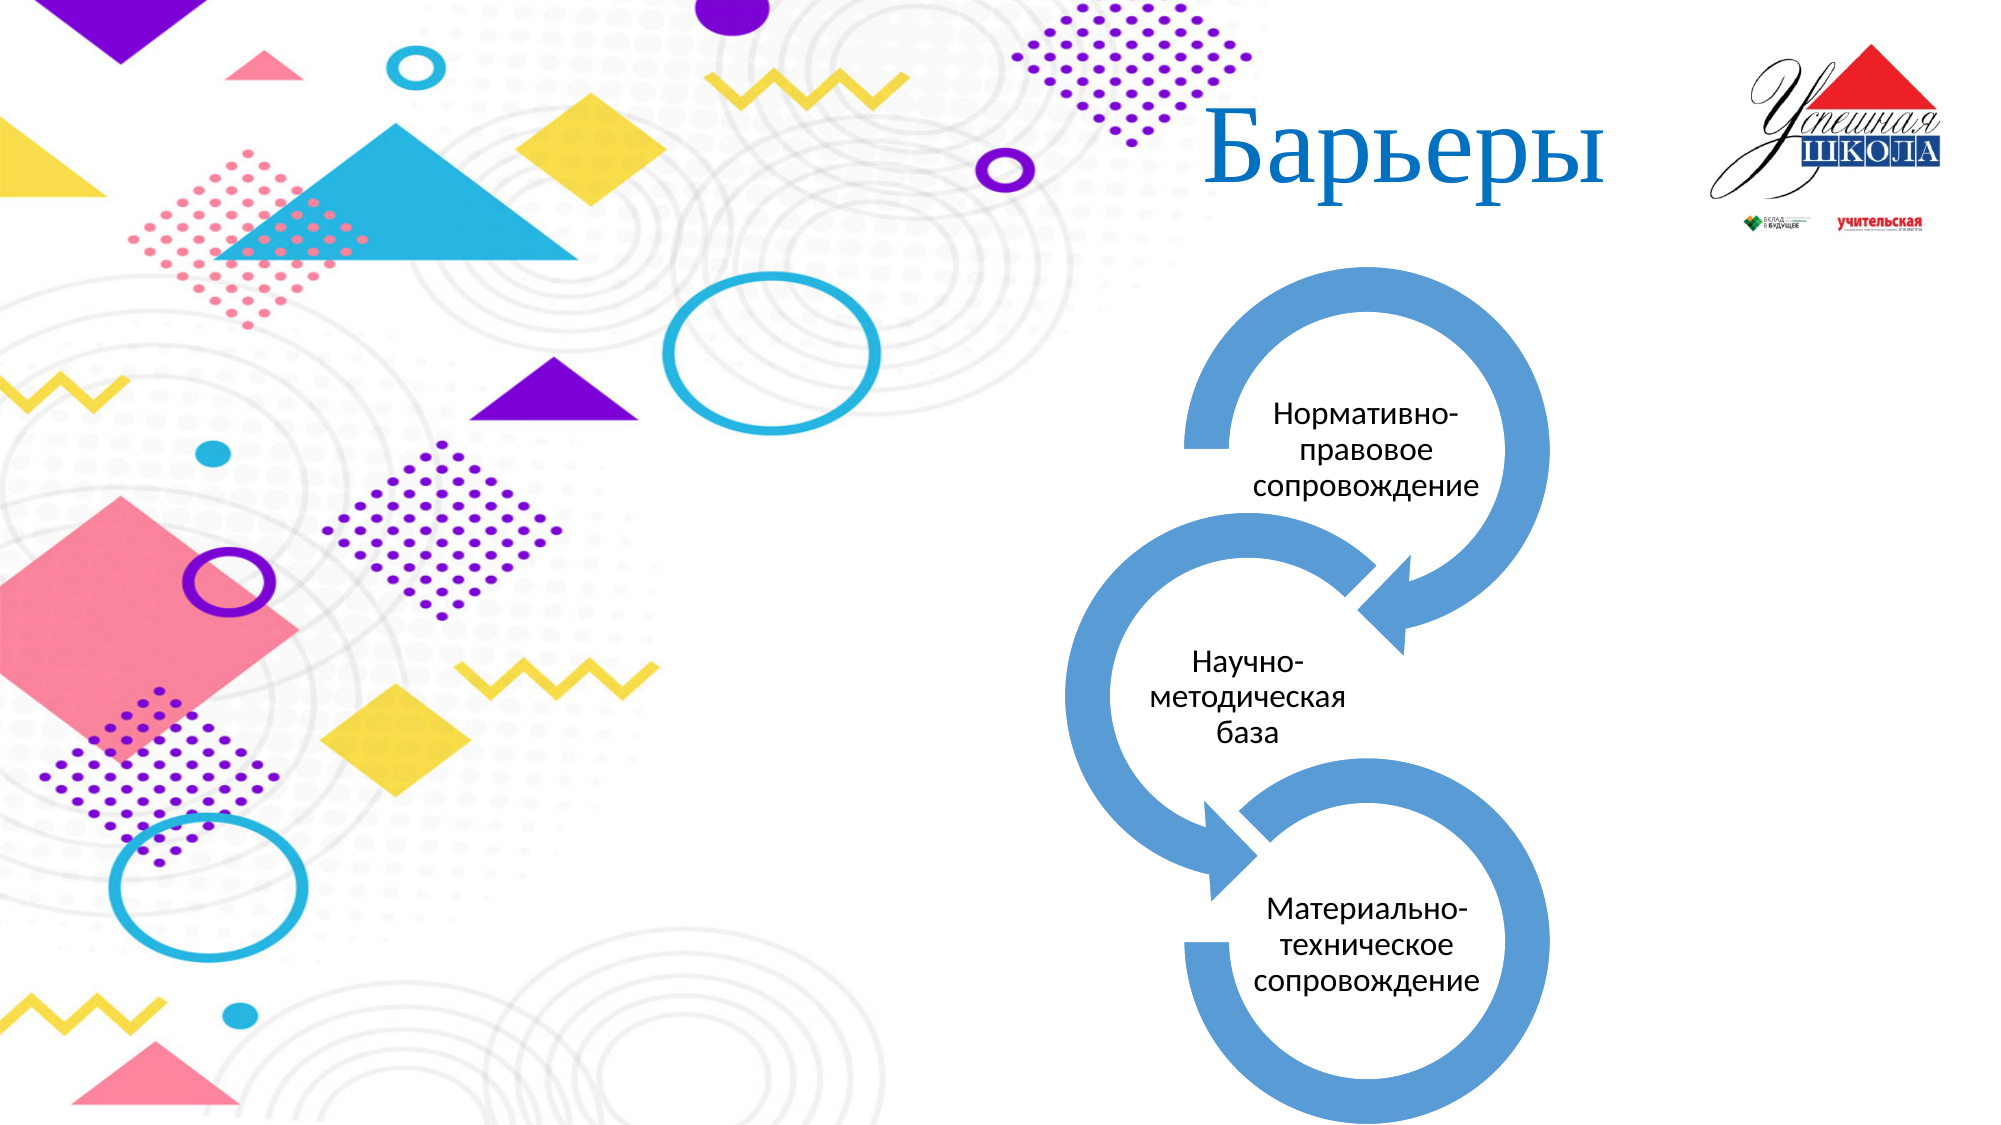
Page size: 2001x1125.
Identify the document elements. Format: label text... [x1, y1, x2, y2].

text_box Барьеры [1187, 63, 1626, 213]
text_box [1033, 235, 1581, 1125]
picture [0, 0, 2001, 1125]
